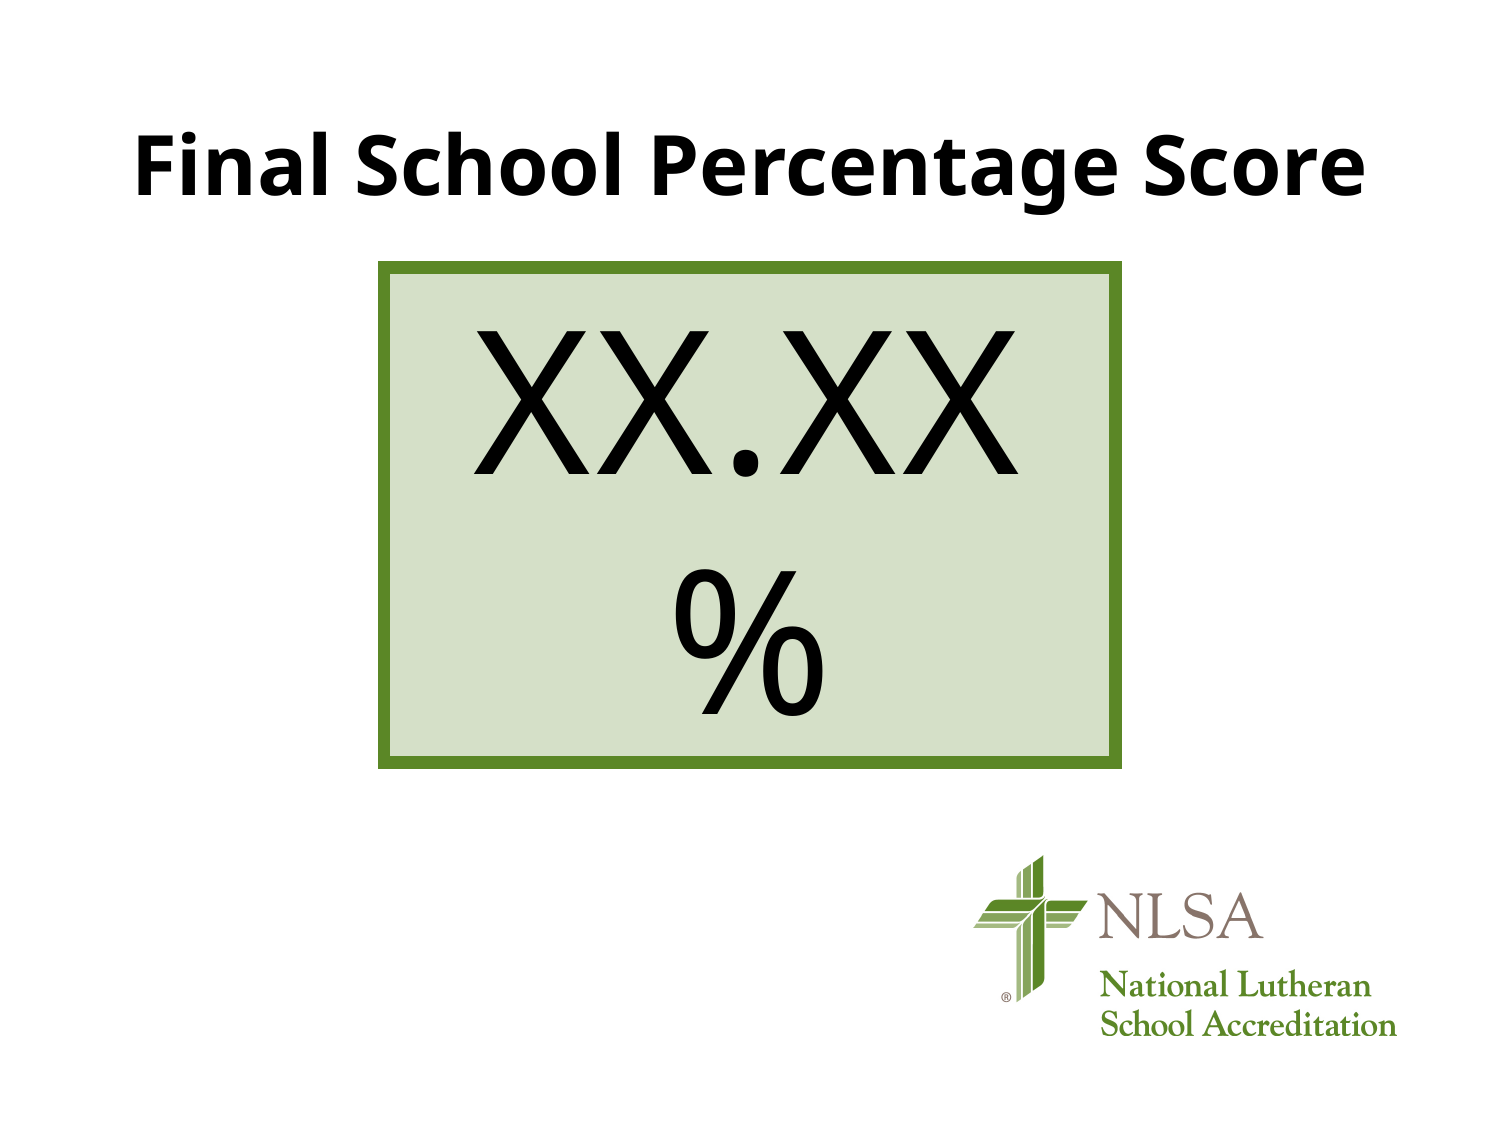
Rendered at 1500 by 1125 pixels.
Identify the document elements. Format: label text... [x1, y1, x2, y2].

text_box XX.XX % [384, 267, 1116, 763]
title Final School Percentage Score [103, 59, 1397, 278]
picture [973, 855, 1397, 1036]
